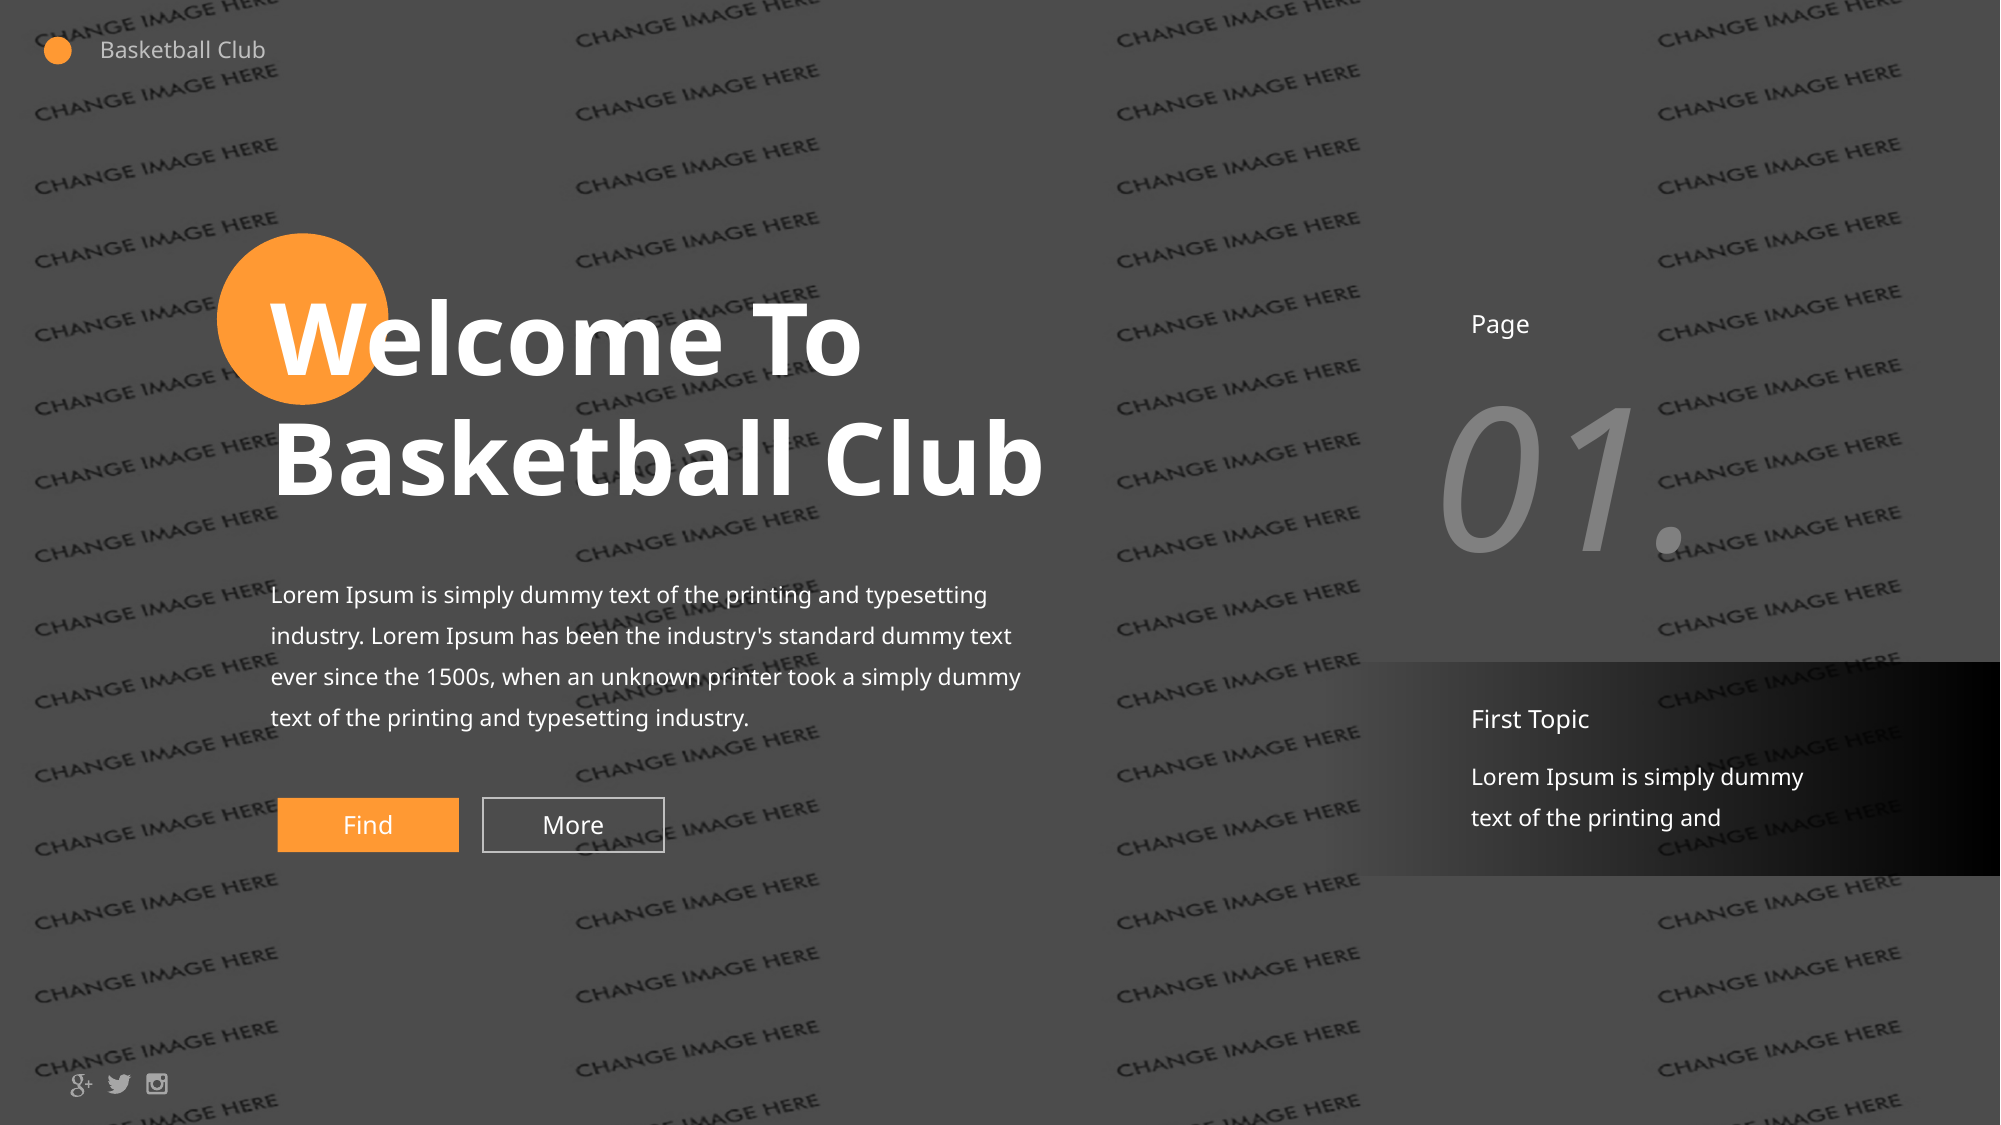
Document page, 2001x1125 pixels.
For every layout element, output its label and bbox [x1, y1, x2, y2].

text_box [70, 1073, 168, 1097]
picture [0, 0, 2000, 1125]
